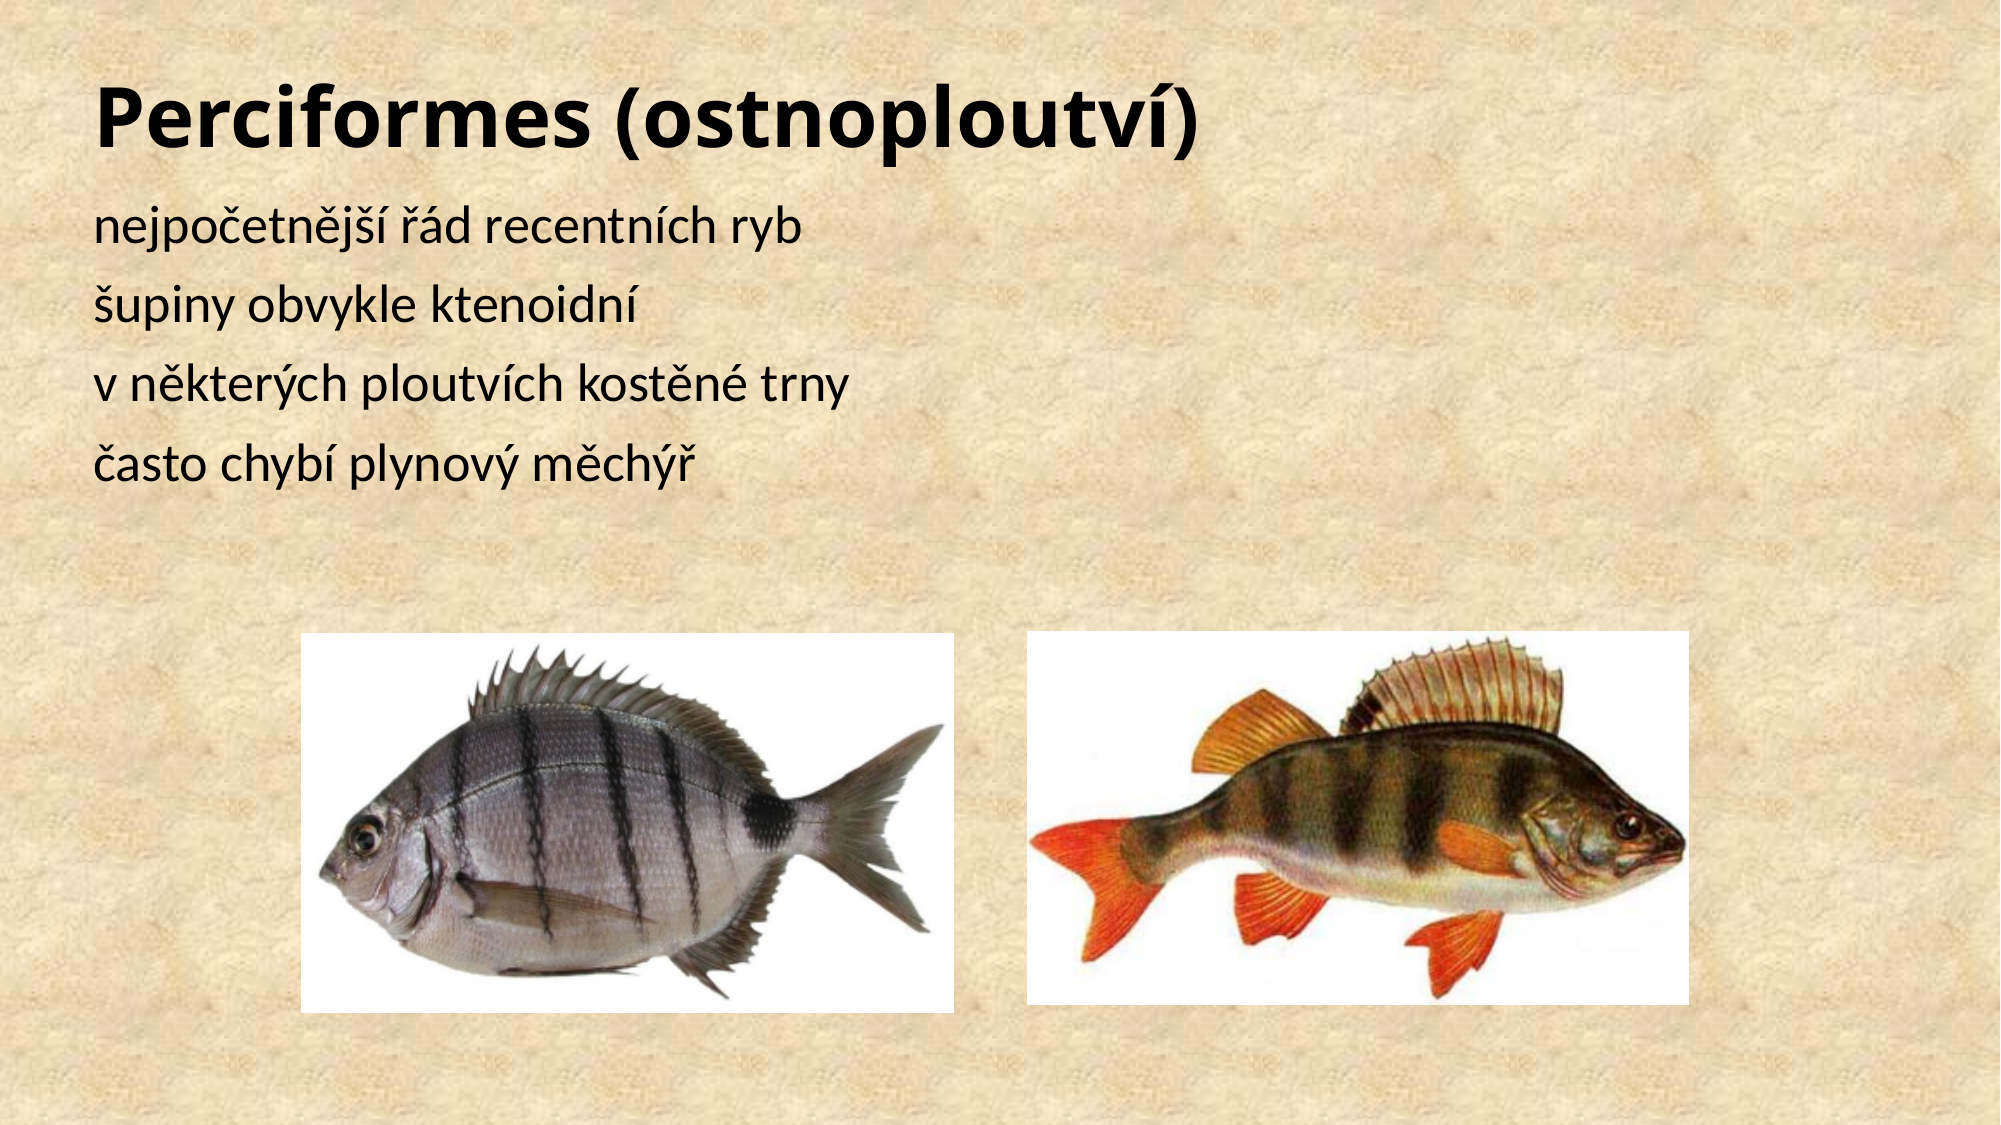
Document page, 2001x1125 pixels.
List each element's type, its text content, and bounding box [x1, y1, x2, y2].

list nejpočetnější řád recentních ryb šupiny obvykle ktenoidní v některých ploutvích kostěné trny často chybí plynový měchýř [78, 188, 1442, 579]
picture [0, 0, 2001, 1125]
title Perciformes (ostnoploutví) [78, 8, 1428, 188]
